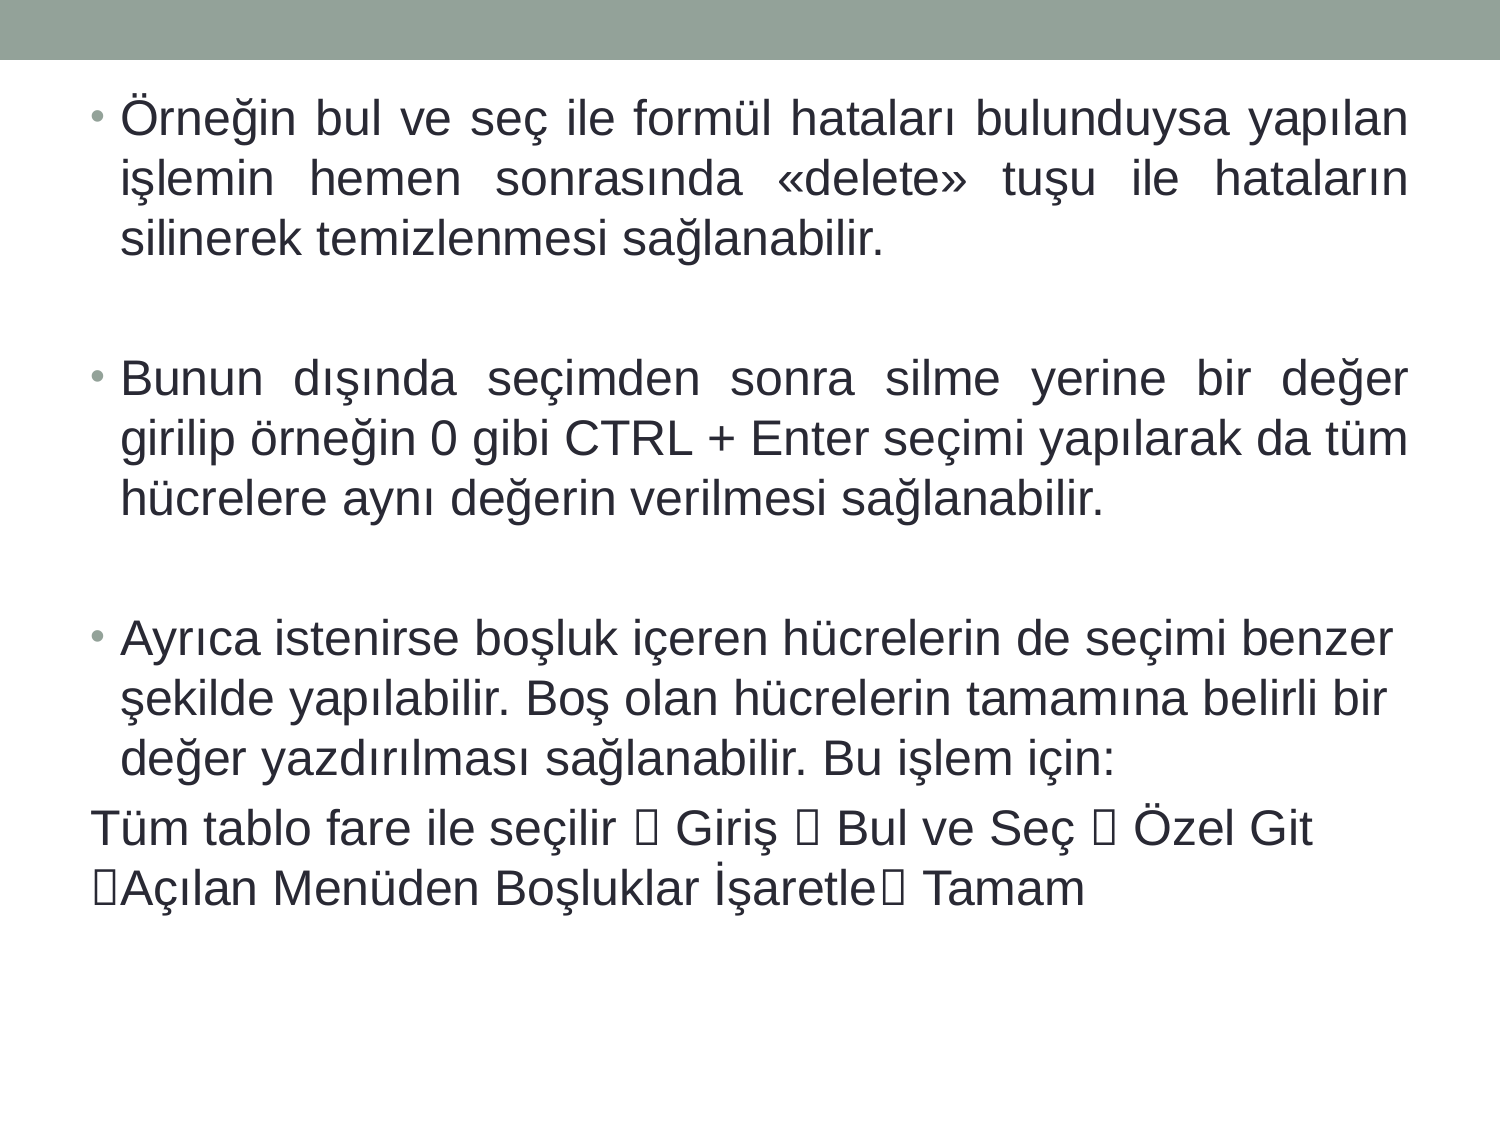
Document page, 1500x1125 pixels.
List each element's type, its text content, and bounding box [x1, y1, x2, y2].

list Örneğin bul ve seç ile formül hataları bulunduysa yapılan işlemin hemen sonrasında «delete» tuşu ile hataların silinerek temizlenmesi sağlanabilir. Bunun dışında seçimden sonra silme yerine bir değer girilip örneğin 0 gibi CTRL + Enter seçimi yapılarak da tüm hücrelere aynı değerin verilmesi sağlanabilir. Ayrıca istenirse boşluk içeren hücrelerin de seçimi benzer şekilde yapılabilir. Boş olan hücrelerin tamamına belirli bir değer yazdırılması sağlanabilir. Bu işlem için: Tüm tablo fare ile seçilir  Giriş  Bul ve Seç  Özel Git Açılan Menüden Boşluklar İşaretle Tamam [75, 78, 1425, 1063]
